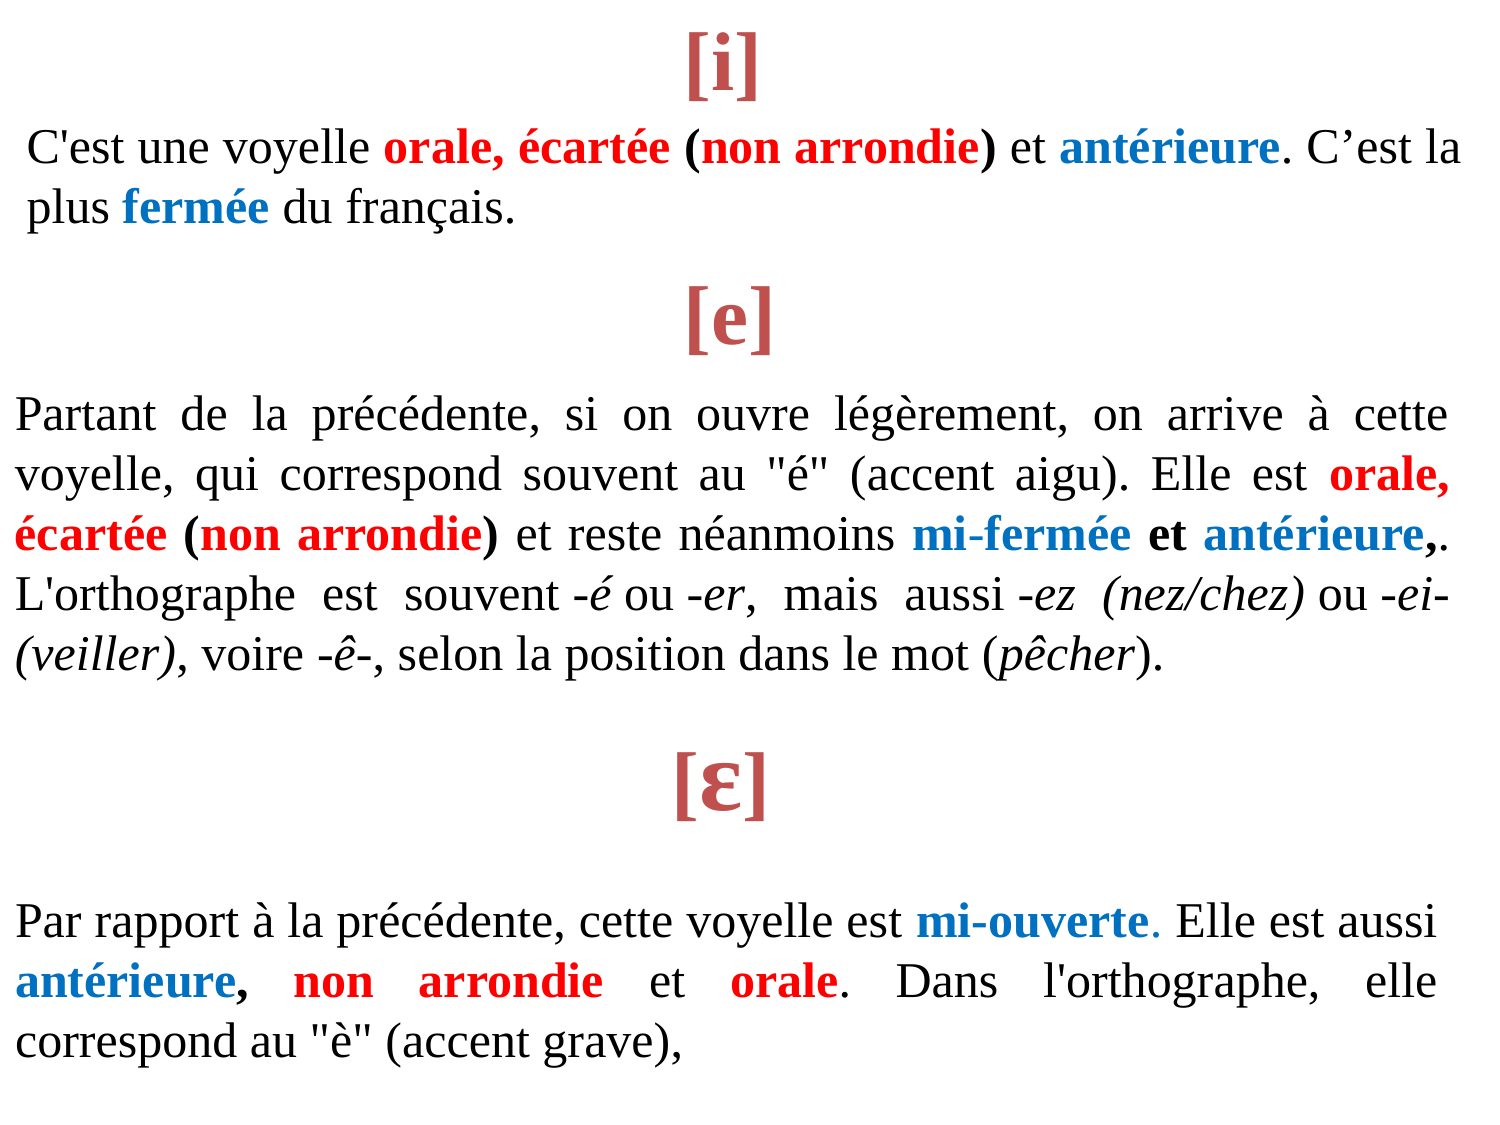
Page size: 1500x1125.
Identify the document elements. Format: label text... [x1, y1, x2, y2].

text_box Par rapport à la précédente, cette voyelle est mi-ouverte. Elle est aussi antérieure, non arrondie et orale. Dans l'orthographe, elle correspond au "è" (accent grave), [0, 879, 1453, 1075]
text_box [ɛ] [656, 703, 785, 838]
text_box C'est une voyelle orale, écartée (non arrondie) et antérieure. C’est la plus fermée du français. [11, 106, 1477, 242]
text_box [e] [668, 253, 791, 369]
text_box [i] [668, 0, 778, 115]
text_box Partant de la précédente, si on ouvre légèrement, on arrive à cette voyelle, qui correspond souvent au "é" (accent aigu). Elle est orale, écartée (non arrondie) et reste néanmoins mi-fermée et antérieure,. L'orthographe est souvent -é ou -er, mais aussi -ez (nez/chez) ou -ei- (veiller), voire -ê-, selon la position dans le mot (pêcher). [0, 373, 1465, 688]
